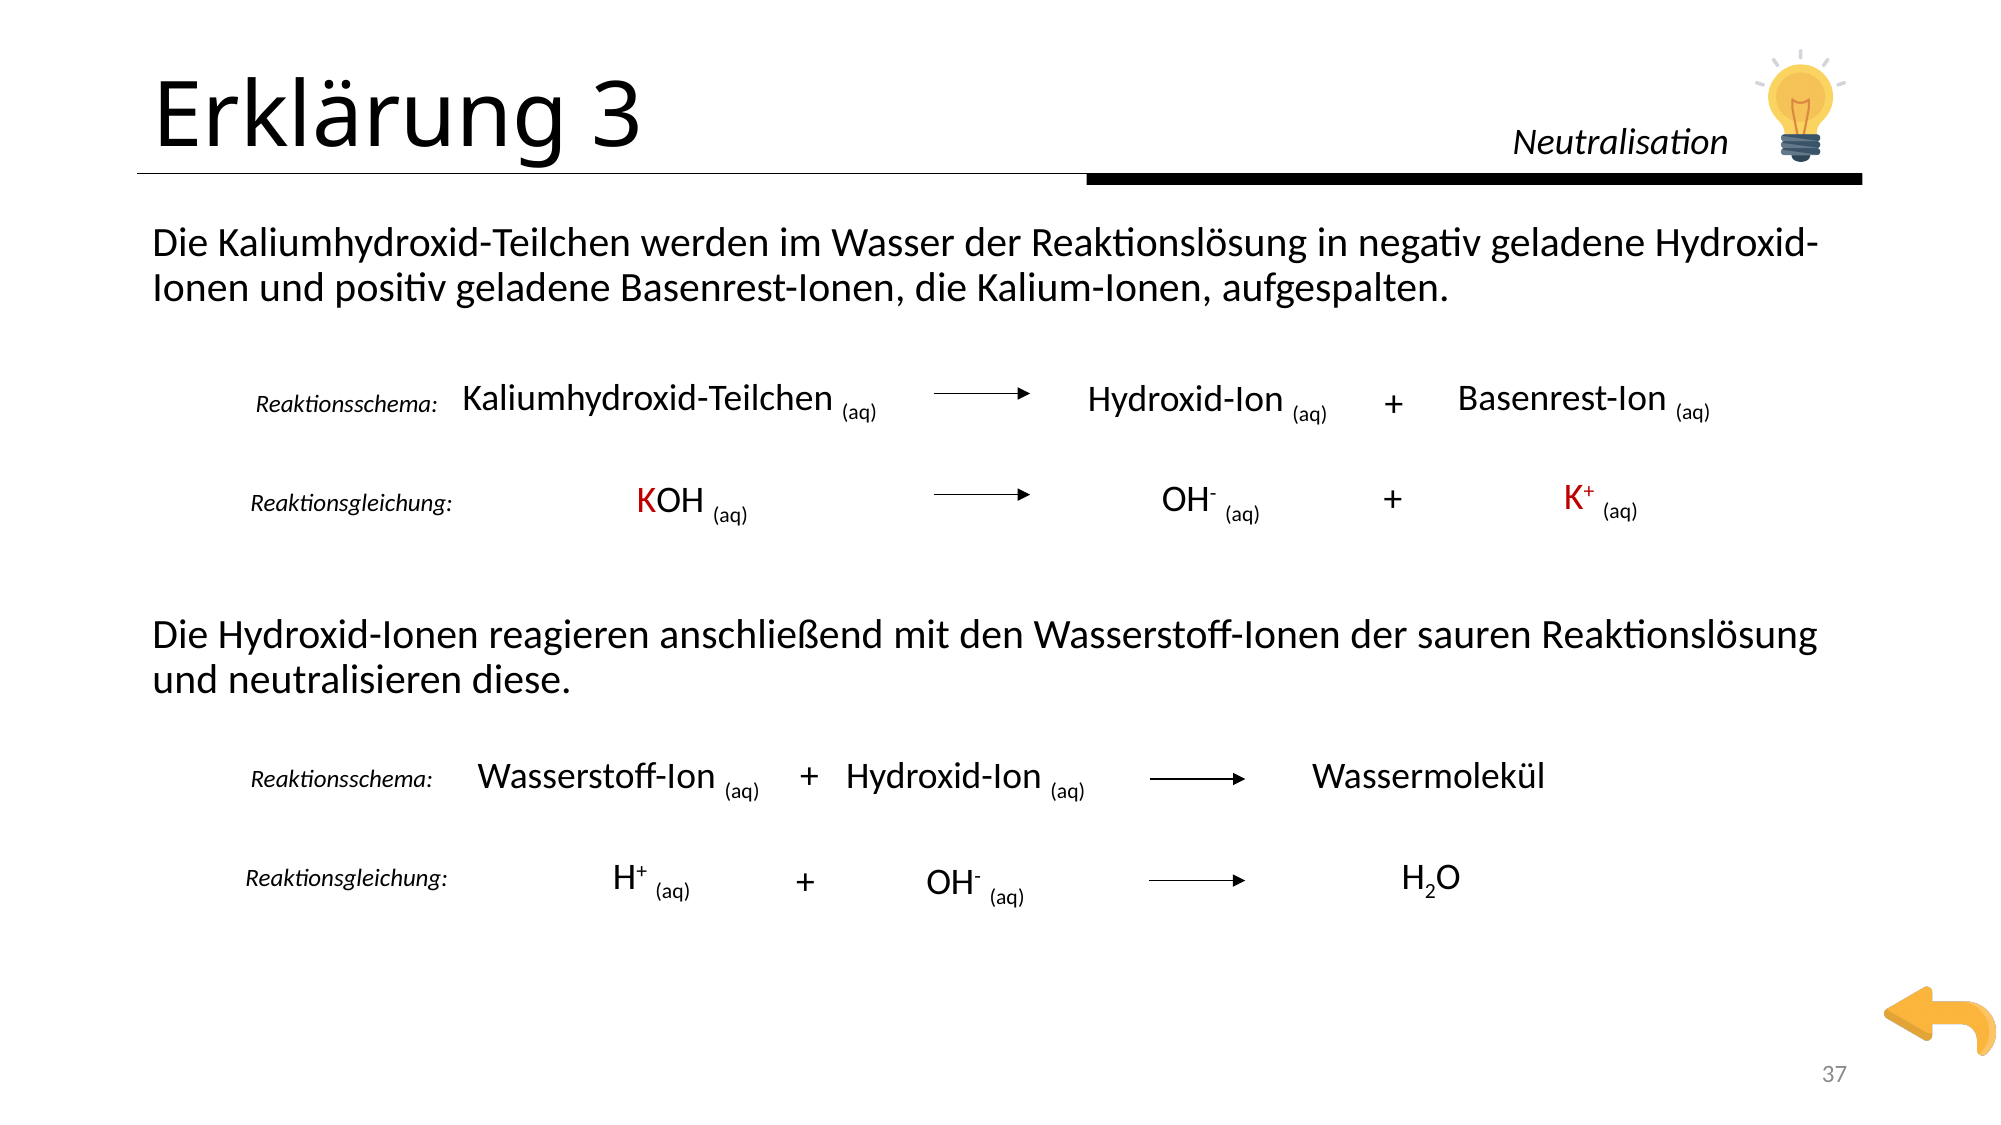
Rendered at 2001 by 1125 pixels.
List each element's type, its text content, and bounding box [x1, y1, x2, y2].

picture [1744, 49, 1857, 162]
text_box Reaktionsgleichung: [230, 854, 474, 900]
text_box Wasserstoff-Ion (aq) [462, 743, 802, 810]
text_box + [1368, 466, 1415, 527]
text_box H+ (aq) [563, 844, 740, 911]
text_box Hydroxid-Ion (aq) [831, 743, 1171, 810]
text_box OH- (aq) [817, 849, 1134, 916]
text_box K+ (aq) [1454, 464, 1748, 531]
text_box Neutralisation [1497, 109, 1912, 170]
text_box OH- (aq) [1053, 466, 1369, 533]
text_box H2O [1273, 844, 1589, 911]
text_box + [785, 743, 832, 804]
text_box + [781, 849, 828, 910]
text_box Reaktionsschema: [235, 755, 462, 801]
picture [1883, 965, 1996, 1077]
text_box + [1369, 371, 1416, 431]
text_box Kaliumhydroxid-Teilchen (aq) [447, 365, 964, 432]
text_box Wassermolekül [1297, 743, 1637, 804]
text_box KOH (aq) [546, 467, 839, 534]
text_box Reaktionsschema: [240, 379, 447, 425]
text_box Reaktionsgleichung: [235, 478, 479, 524]
list Die Kaliumhydroxid-Teilchen werden im Wasser der Reaktionslösung in negativ geladene Hydroxid-Ionen und positiv geladene Basenrest-Ionen, die Kalium-Ionen, aufgespalten. Die Hydroxid-Ionen reagieren anschließend mit den Wasserstoff-Ionen der sauren Reaktionslösung und neutralisieren diese. [137, 213, 1863, 1014]
slide_number 37 [1412, 1042, 1863, 1103]
title Erklärung 3 [137, 59, 1863, 174]
text_box Hydroxid-Ion (aq) [1073, 367, 1369, 433]
text_box Basenrest-Ion (aq) [1443, 365, 1726, 431]
